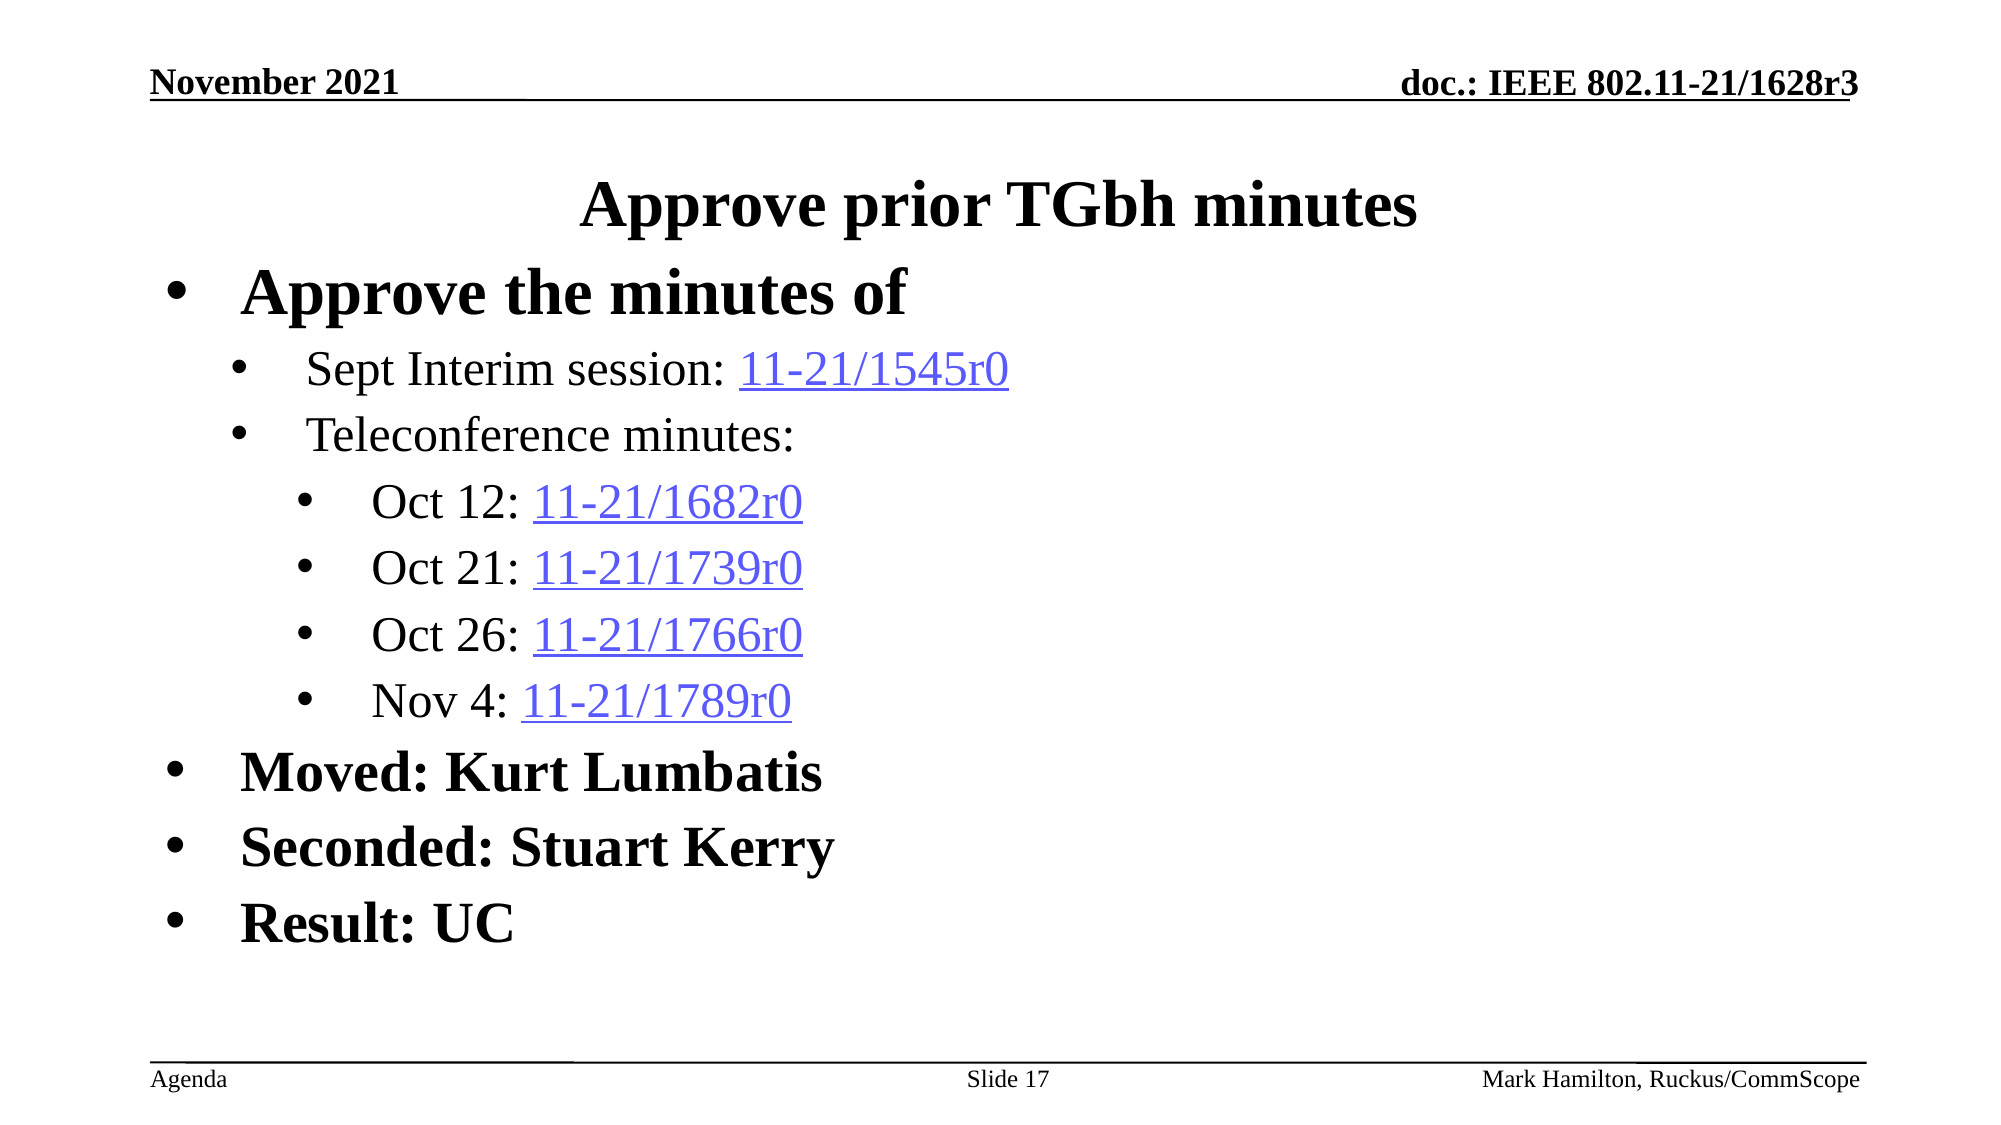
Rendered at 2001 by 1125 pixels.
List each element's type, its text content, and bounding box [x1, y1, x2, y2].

list Approve the minutes of Sept Interim session: 11-21/1545r0 Teleconference minutes: Oct 12: 11-21/1682r0 Oct 21: 11-21/1739r0 Oct 26: 11-21/1766r0 Nov 4: 11-21/1789r0 Moved: Kurt Lumbatis Seconded: Stuart Kerry Result: UC [149, 249, 1850, 925]
title Approve prior TGbh minutes [149, 112, 1850, 249]
slide_number Slide 17 [950, 1061, 1067, 1123]
